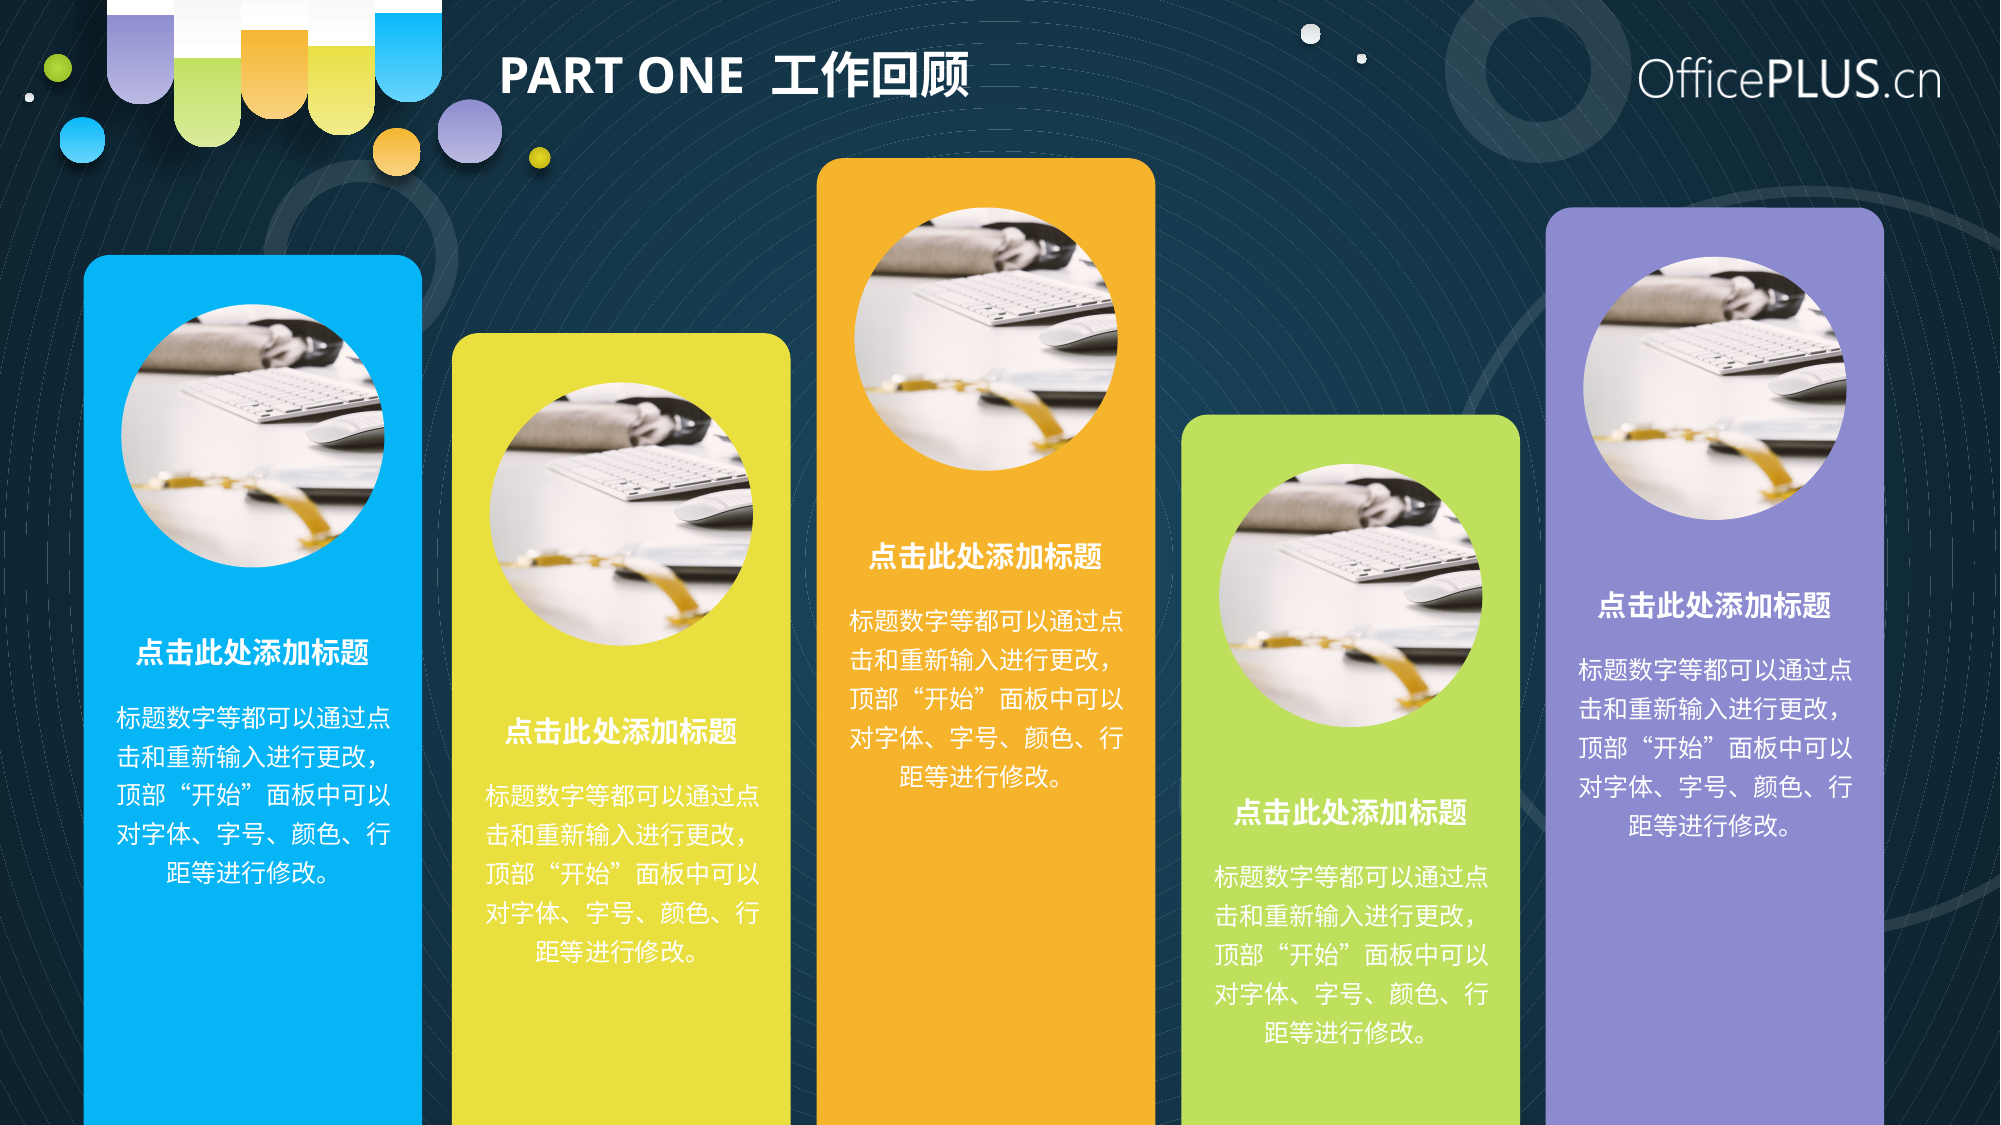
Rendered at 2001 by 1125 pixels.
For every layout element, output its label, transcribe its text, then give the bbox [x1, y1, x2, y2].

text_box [83, 254, 423, 1125]
list PART ONE 工作回顾 [482, 33, 1358, 122]
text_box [1545, 207, 1885, 1125]
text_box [816, 158, 1156, 1125]
picture [1639, 57, 1940, 98]
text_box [1181, 414, 1520, 1125]
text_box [451, 333, 791, 1125]
